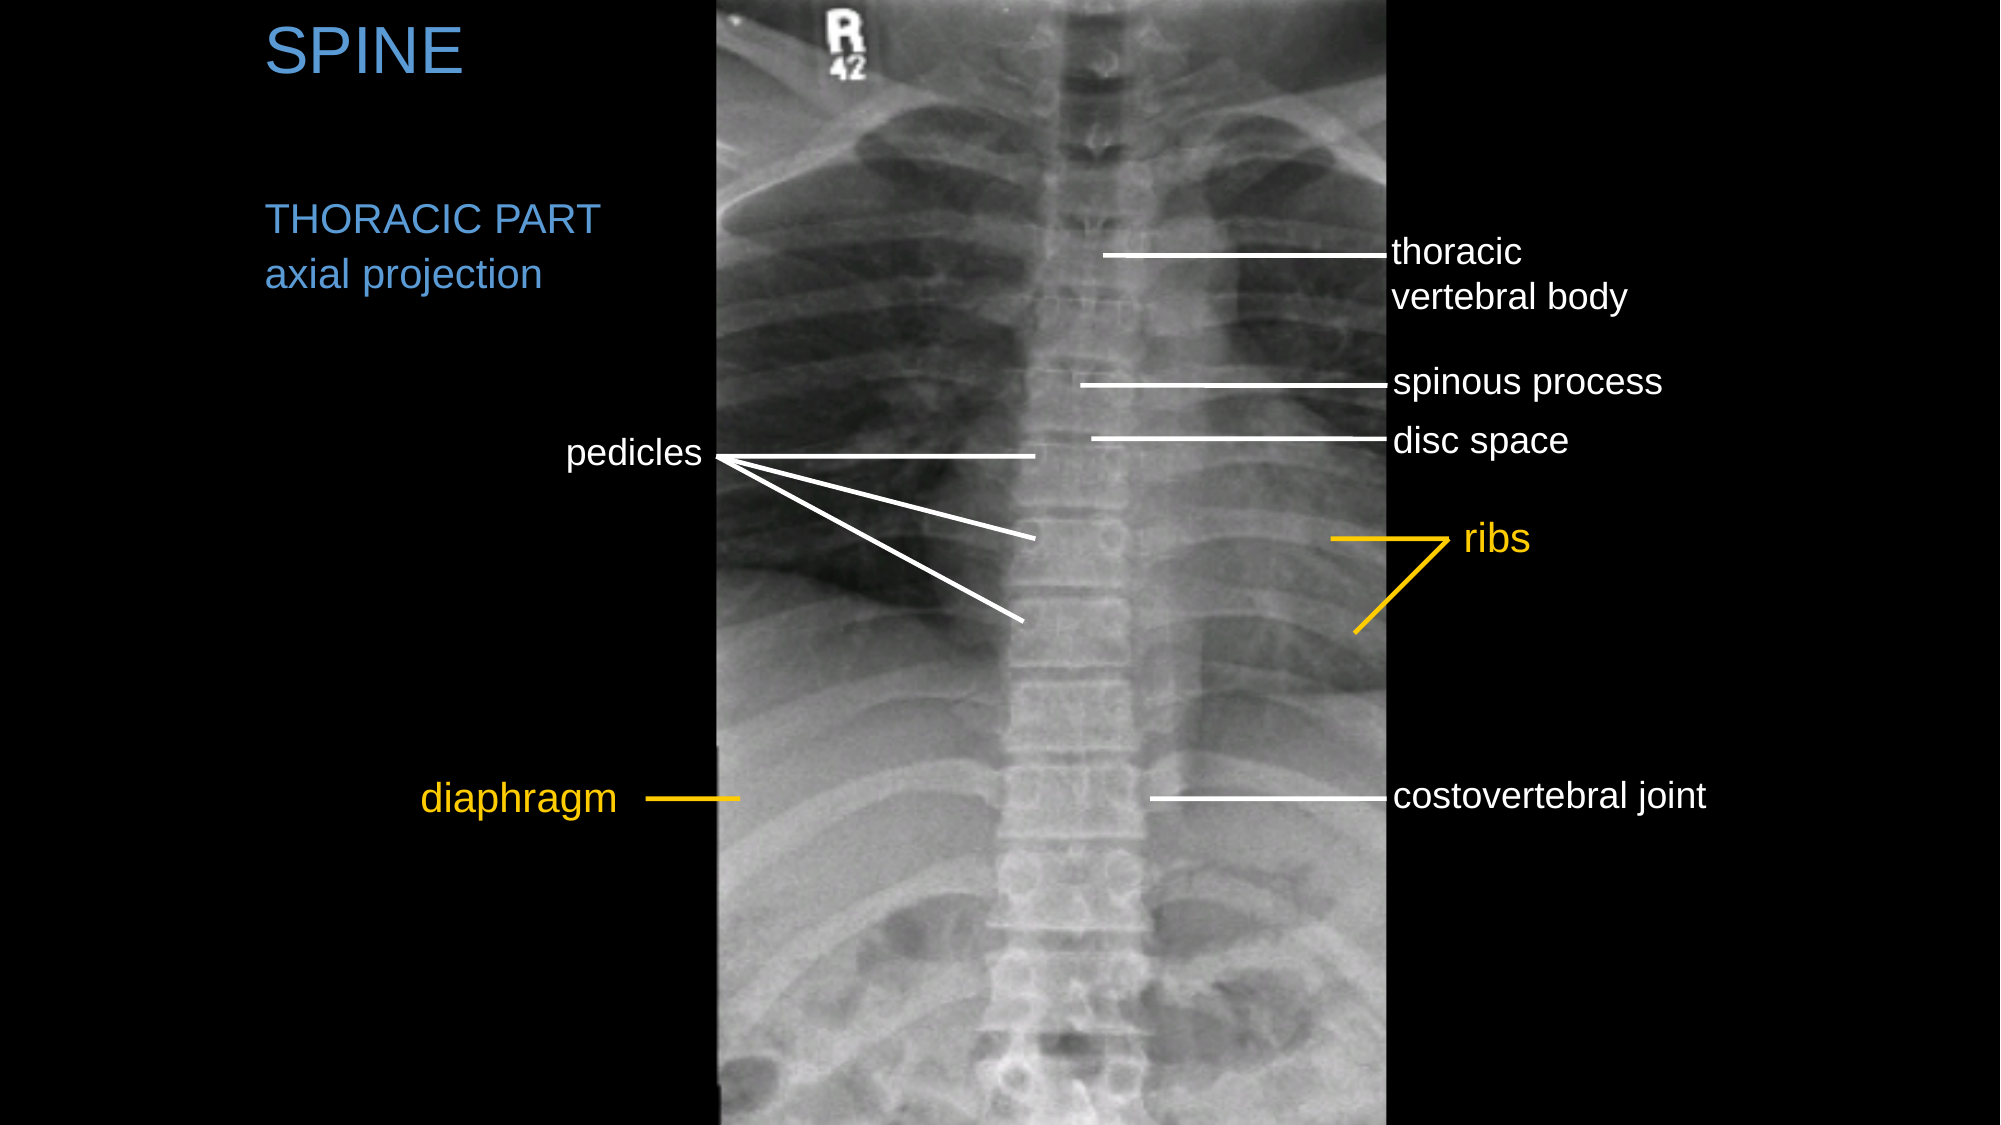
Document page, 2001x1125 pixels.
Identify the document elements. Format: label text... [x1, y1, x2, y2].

text_box thoracic vertebral body [1387, 219, 1672, 325]
text_box pedicles [551, 420, 716, 481]
text_box spinous process [1387, 349, 1698, 410]
text_box disc space [1387, 408, 1674, 469]
text_box diaphragm [405, 763, 646, 829]
text_box ribs [1448, 503, 1579, 569]
text_box costovertebral joint [1387, 763, 1733, 823]
text_box SPINE THORACIC PART axial projection [249, 0, 687, 305]
picture [716, 0, 1387, 1125]
